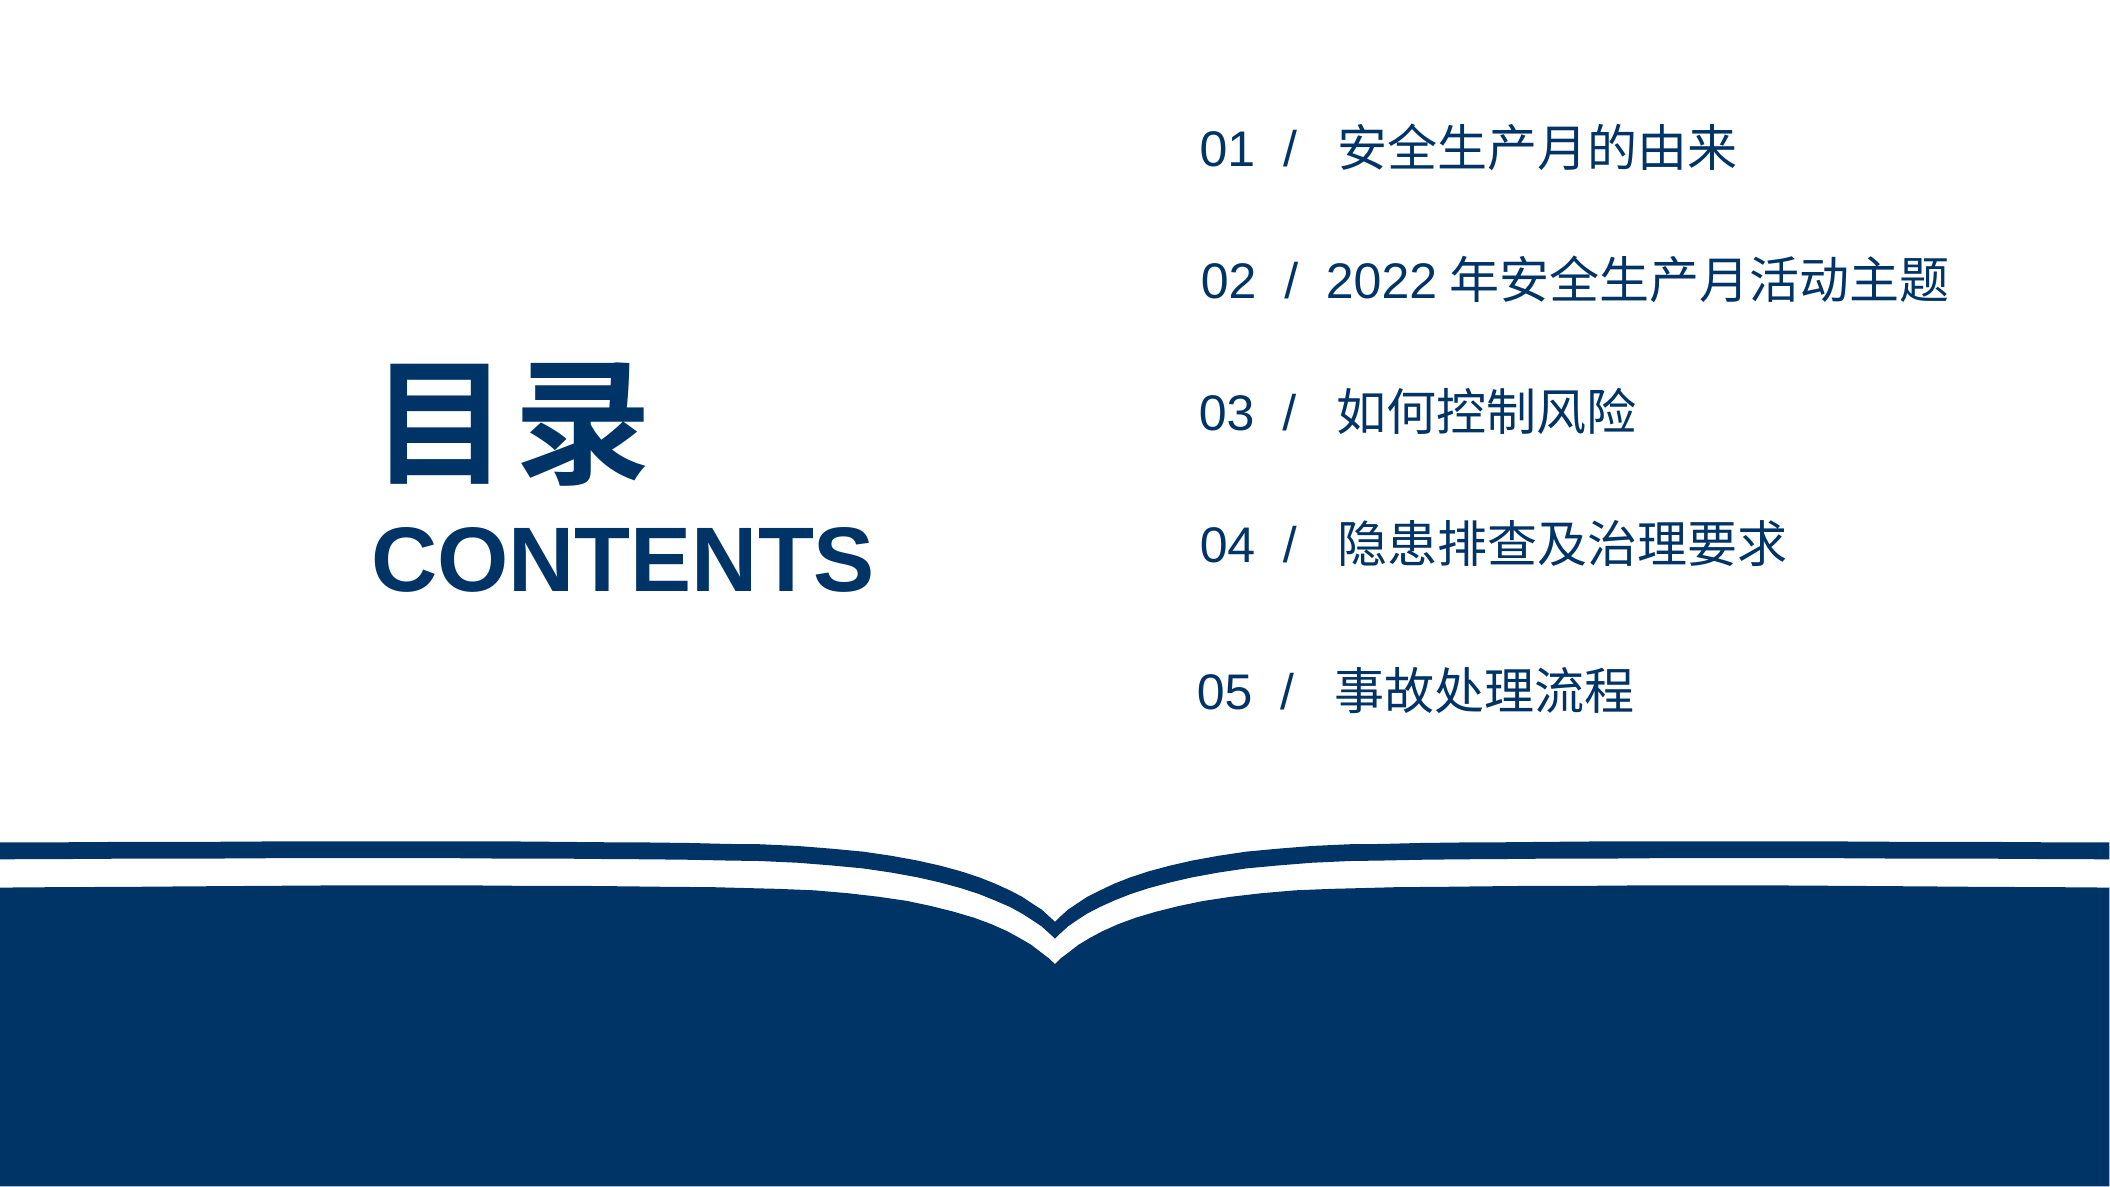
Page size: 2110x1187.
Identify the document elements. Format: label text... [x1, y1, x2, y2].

text_box 03 / 如何控制风险 [1184, 361, 1652, 448]
text_box 05 / 事故处理流程 [1182, 640, 1650, 728]
text_box 目录 [356, 295, 763, 470]
text_box 02 / 2022年安全生产月活动主题 [1186, 229, 1965, 316]
text_box 04 / 隐患排查及治理要求 [1185, 493, 1802, 580]
text_box [0, 885, 2110, 1187]
text_box CONTENTS [356, 470, 906, 618]
text_box 01 / 安全生产月的由来 [1184, 97, 1752, 184]
text_box [0, 841, 2110, 939]
